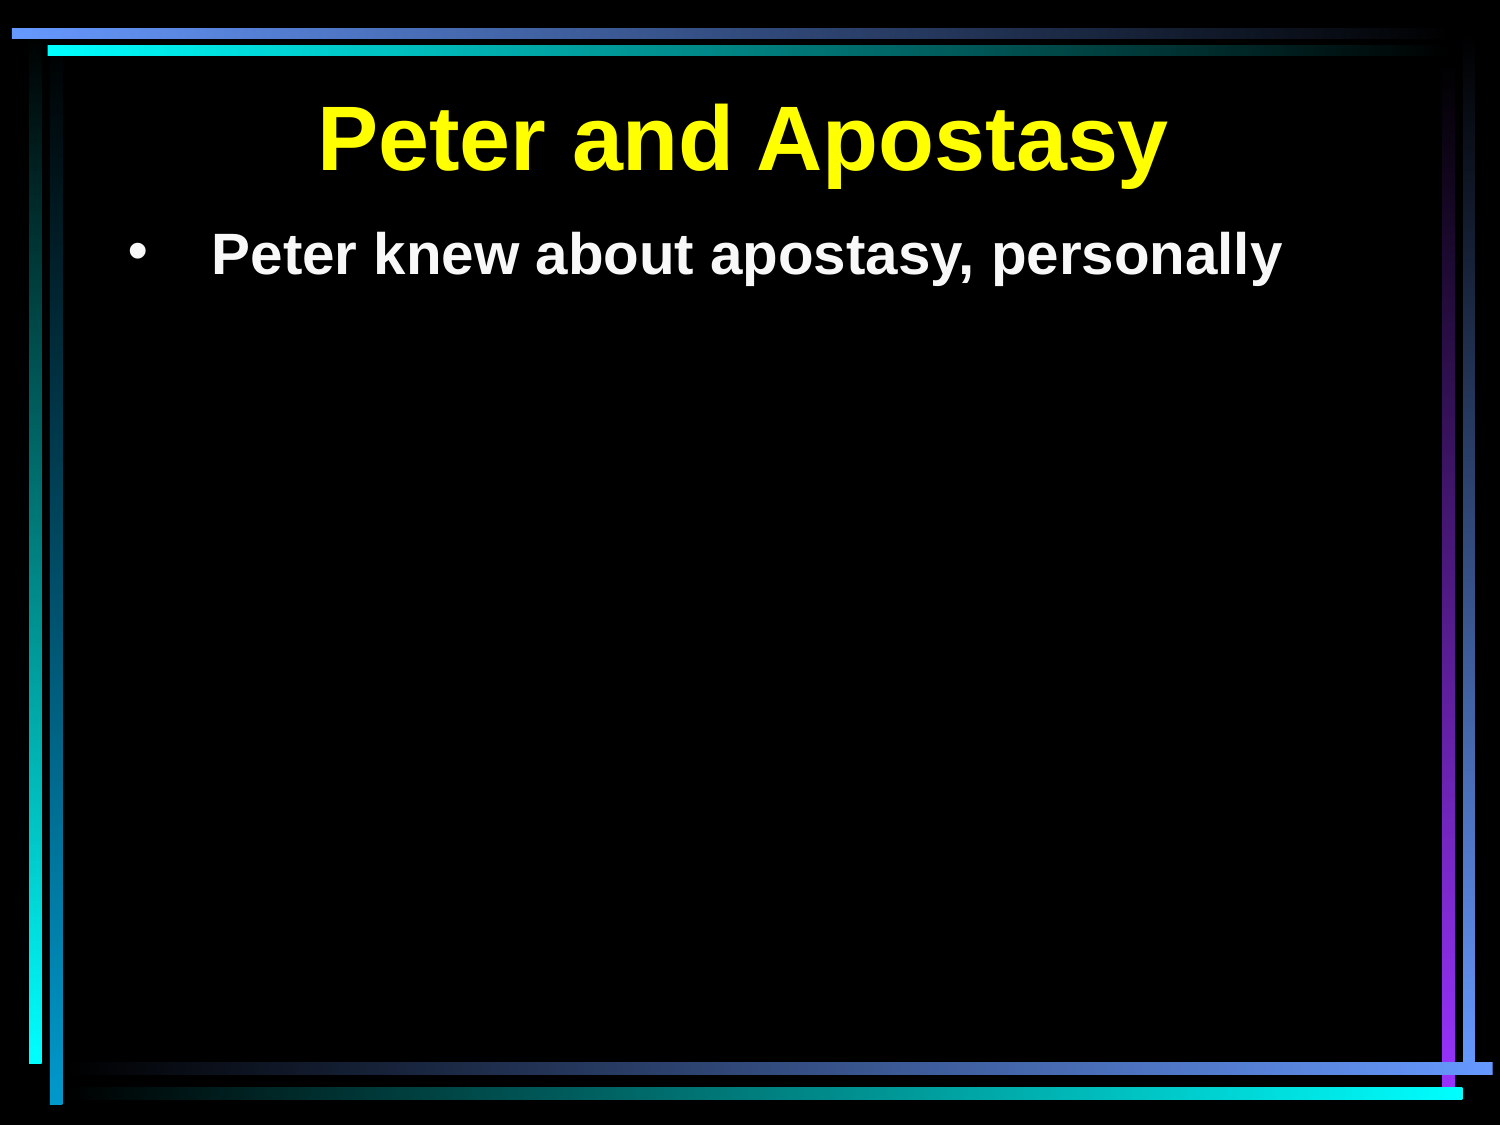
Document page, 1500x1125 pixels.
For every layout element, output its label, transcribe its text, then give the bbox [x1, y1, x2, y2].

text_box Peter and Apostasy Peter knew about apostasy, personally [74, 70, 1413, 294]
